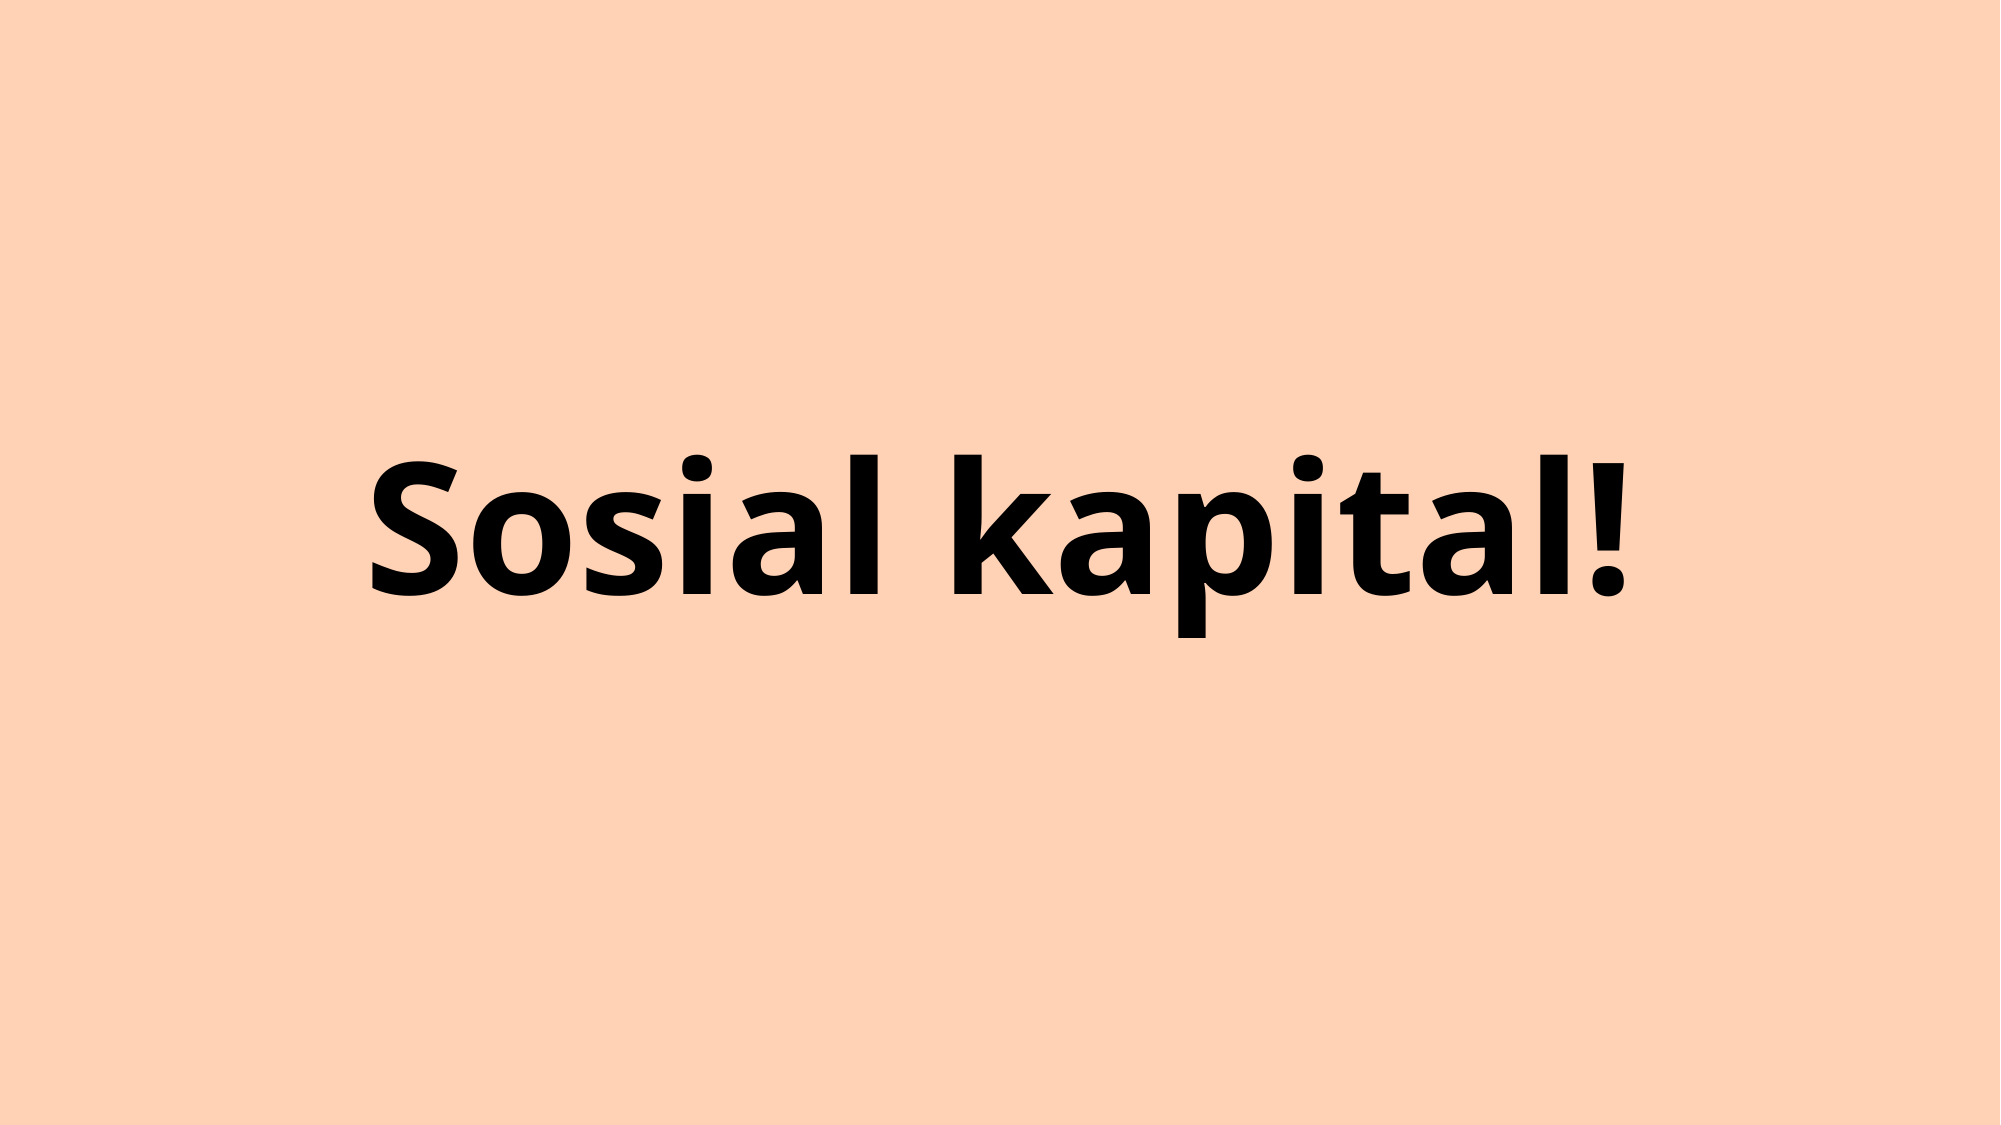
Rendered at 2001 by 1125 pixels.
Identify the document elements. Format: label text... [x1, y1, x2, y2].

title Sosial kapital! [137, 426, 1863, 645]
